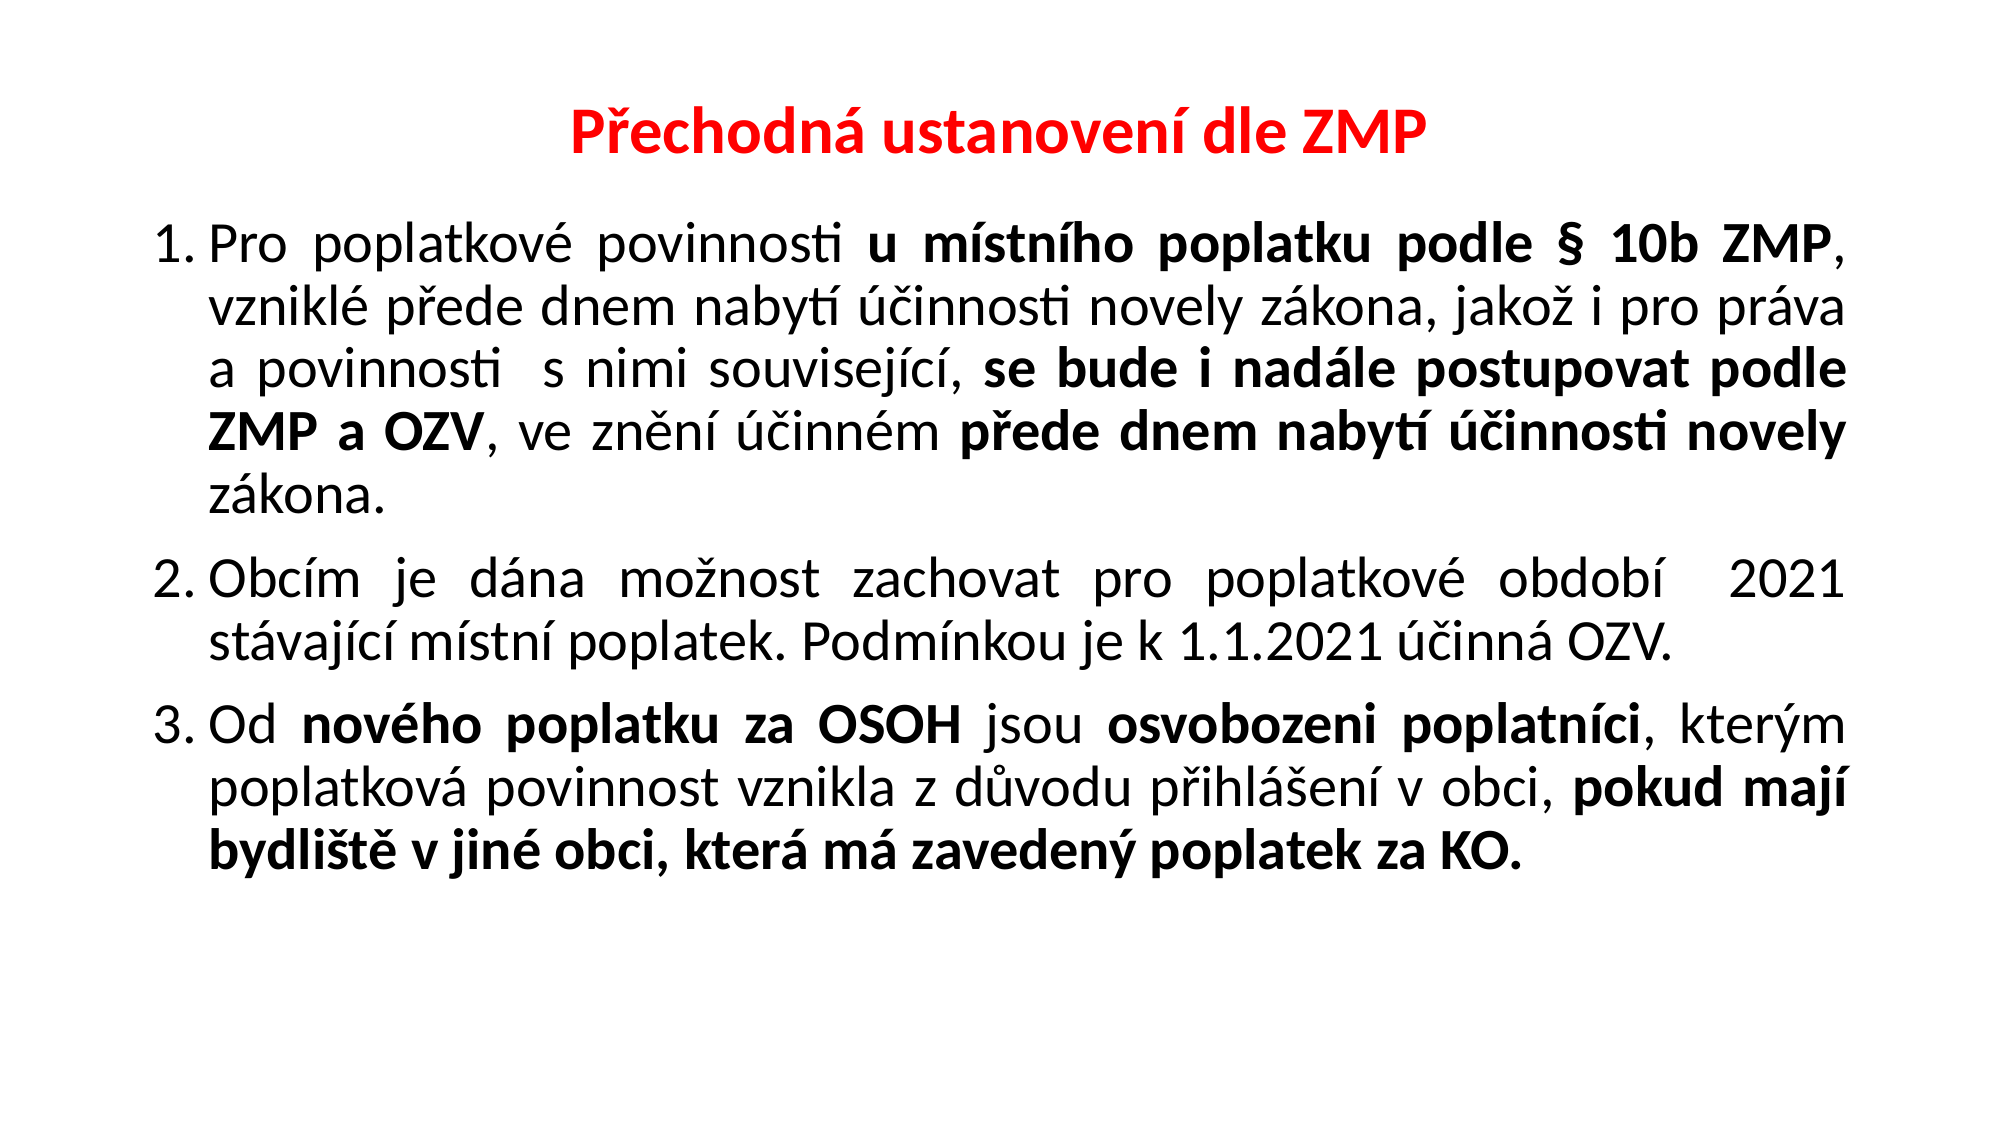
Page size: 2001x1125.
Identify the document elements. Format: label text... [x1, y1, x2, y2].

list Pro poplatkové povinnosti u místního poplatku podle § 10b ZMP, vzniklé přede dnem nabytí účinnosti novely zákona, jakož i pro práva a povinnosti s nimi související, se bude i nadále postupovat podle ZMP a OZV, ve znění účinném přede dnem nabytí účinnosti novely zákona. Obcím je dána možnost zachovat pro poplatkové období 2021 stávající místní poplatek. Podmínkou je k 1.1.2021 účinná OZV. Od nového poplatku za OSOH jsou osvobozeni poplatníci, kterým poplatková povinnost vznikla z důvodu přihlášení v obci, pokud mají bydliště v jiné obci, která má zavedený poplatek za KO. [137, 204, 1863, 1014]
title Přechodná ustanovení dle ZMP [137, 59, 1863, 204]
